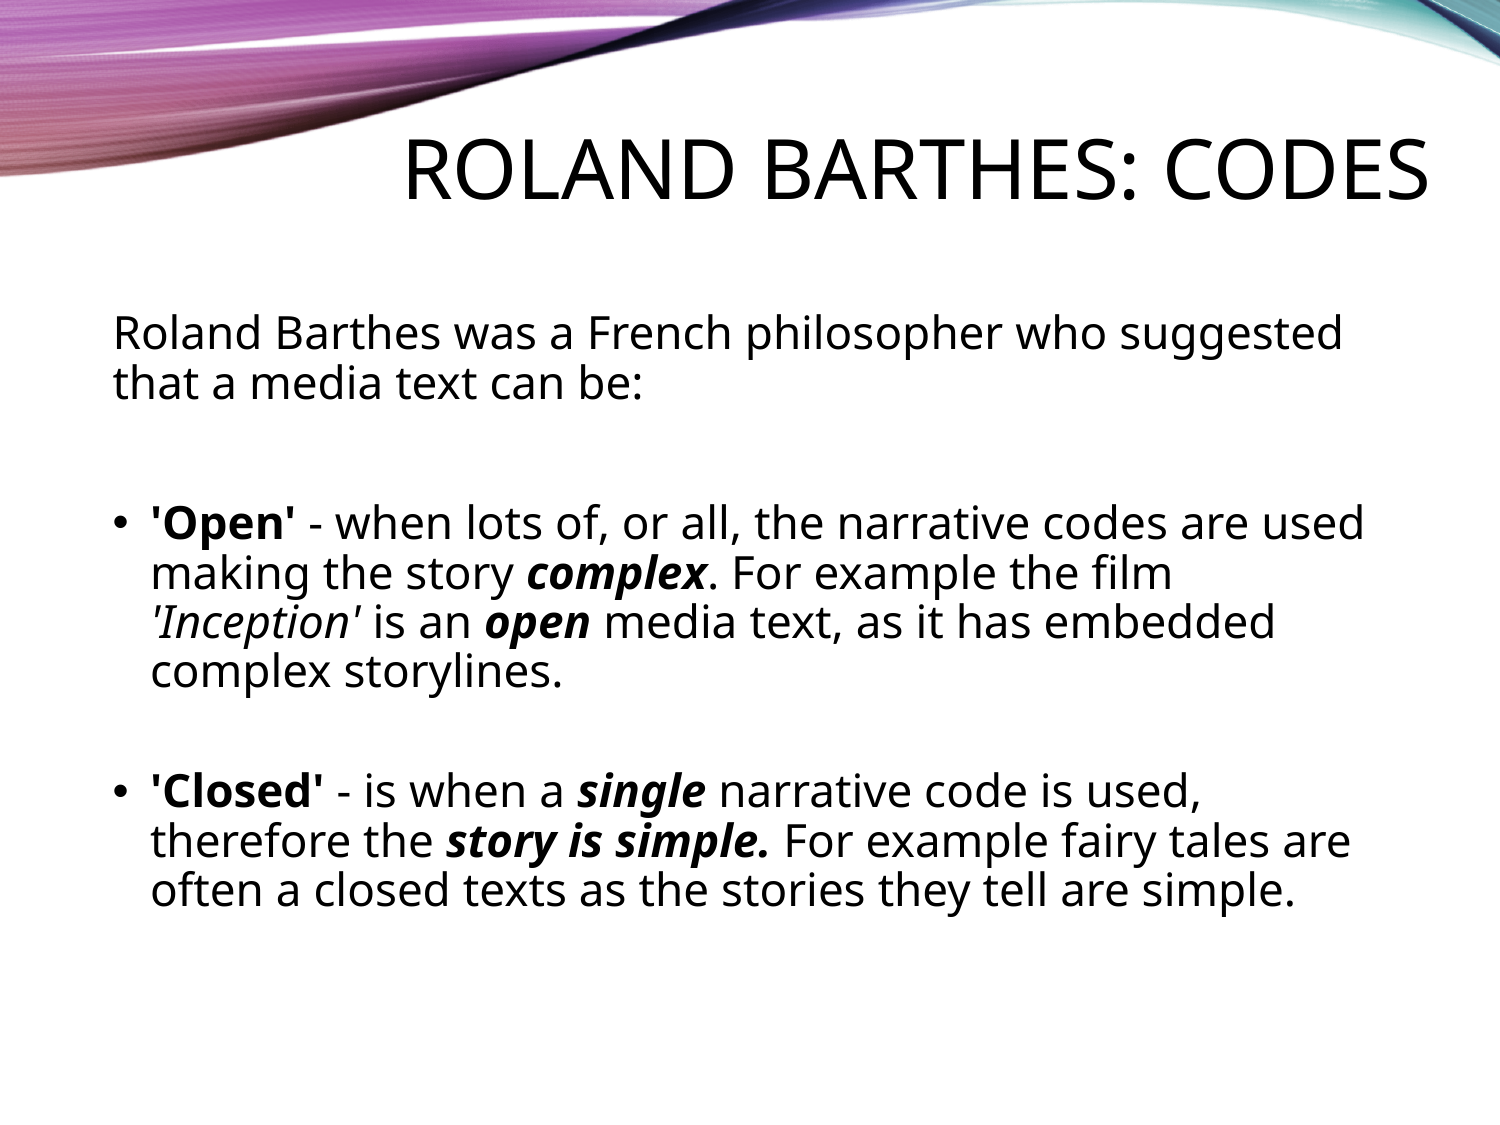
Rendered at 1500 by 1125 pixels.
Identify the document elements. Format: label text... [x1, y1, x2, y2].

title Roland Barthes: Codes [356, 66, 1447, 279]
picture [0, 0, 1500, 178]
list Roland Barthes was a French philosopher who suggested that a media text can be: 'Open' - when lots of, or all, the narrative codes are used making the story complex. For example the film 'Inception' is an open media text, as it has embedded complex storylines. 'Closed' - is when a single narrative code is used, therefore the story is simple. For example fairy tales are often a closed texts as the stories they tell are simple. [97, 302, 1403, 1028]
